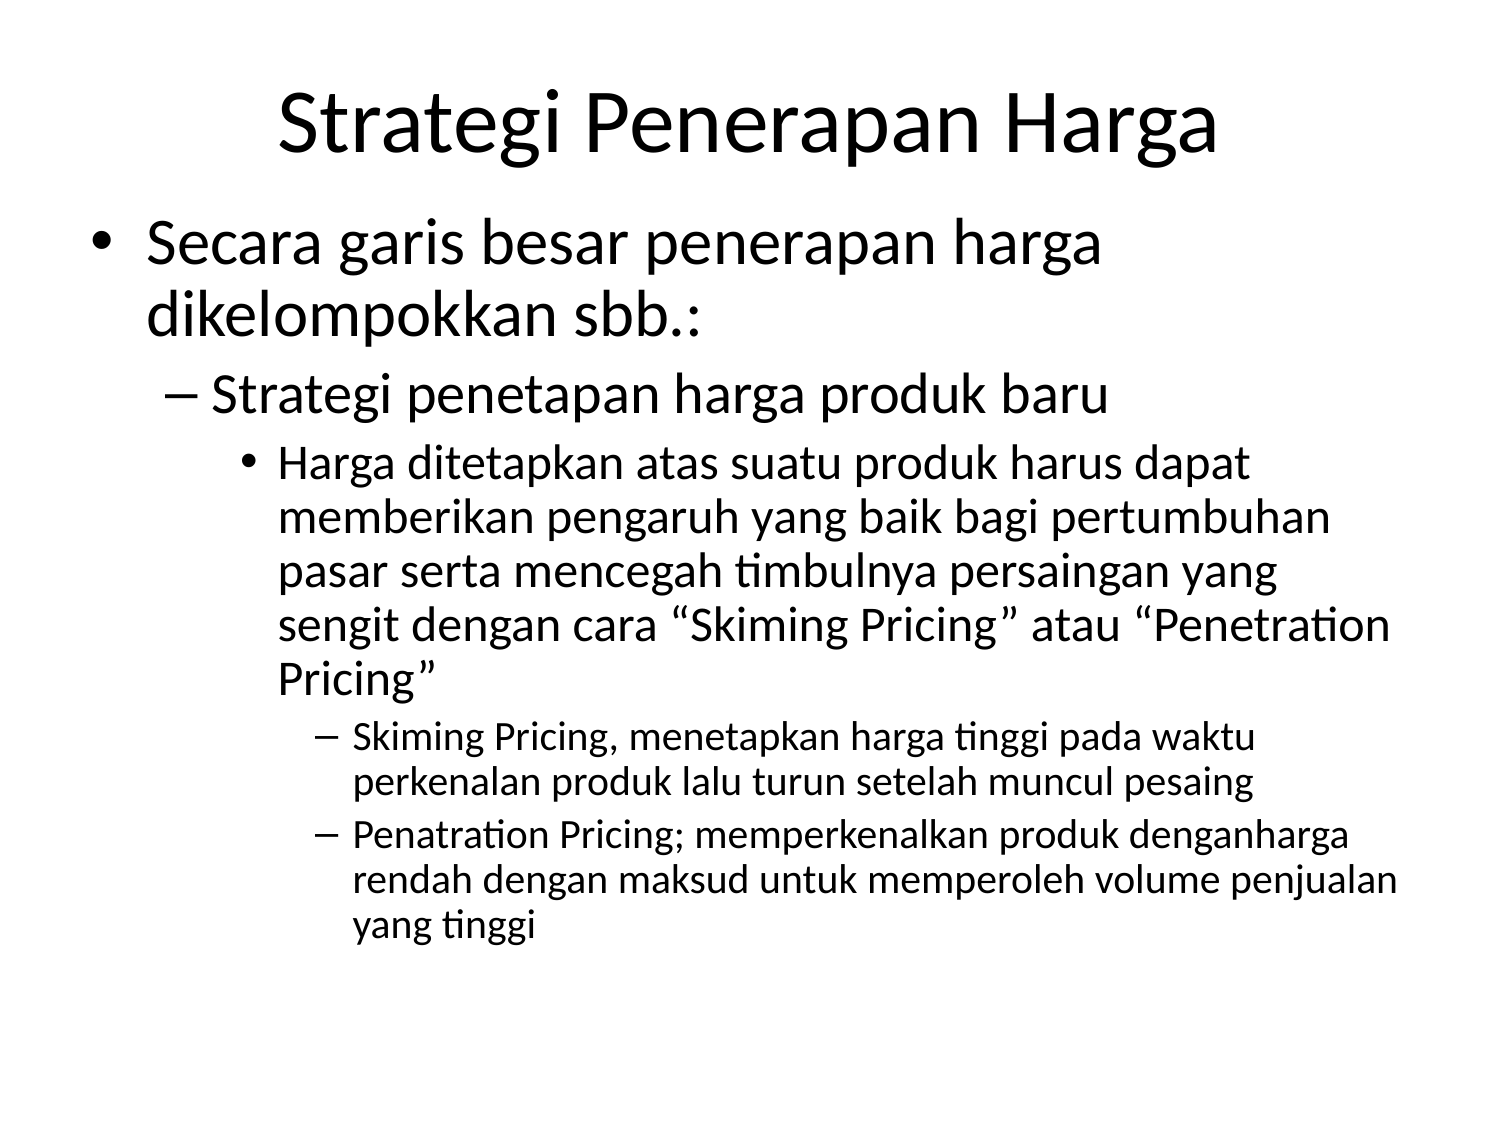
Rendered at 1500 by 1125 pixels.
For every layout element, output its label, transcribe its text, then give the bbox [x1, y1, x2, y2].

title Strategi Penerapan Harga [75, 45, 1425, 188]
list Secara garis besar penerapan harga dikelompokkan sbb.: Strategi penetapan harga produk baru Harga ditetapkan atas suatu produk harus dapat memberikan pengaruh yang baik bagi pertumbuhan pasar serta mencegah timbulnya persaingan yang sengit dengan cara “Skiming Pricing” atau “Penetration Pricing” Skiming Pricing, menetapkan harga tinggi pada waktu perkenalan produk lalu turun setelah muncul pesaing Penatration Pricing; memperkenalkan produk denganharga rendah dengan maksud untuk memperoleh volume penjualan yang tinggi [75, 200, 1425, 1005]
